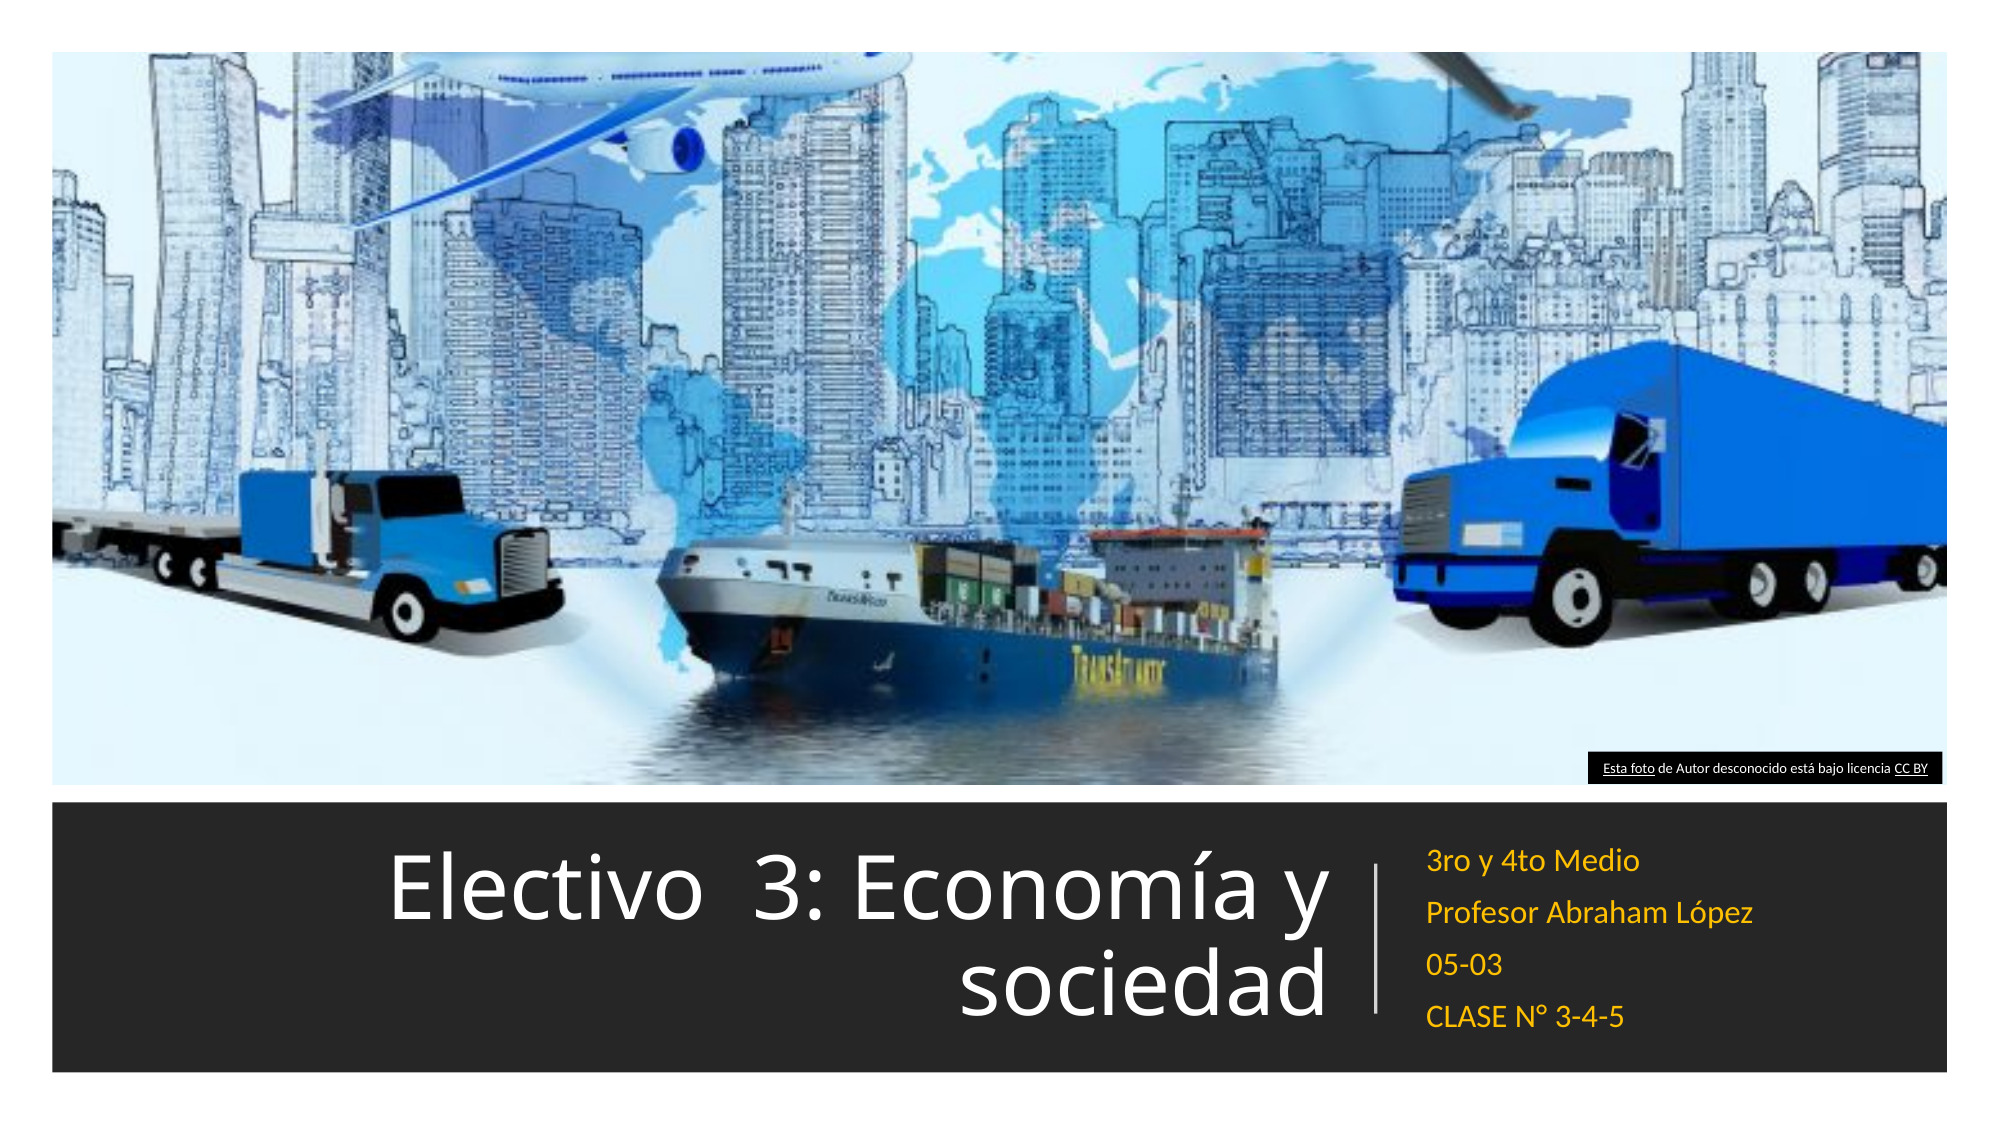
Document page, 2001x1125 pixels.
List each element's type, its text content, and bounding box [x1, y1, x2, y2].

title Electivo 3: Economía y sociedad [117, 835, 1346, 1043]
subtitle 3ro y 4to Medio Profesor Abraham López 05-03 CLASE N° 3-4-5 [1411, 835, 1883, 1043]
text_box [51, 801, 1948, 1073]
picture [52, 52, 1947, 785]
